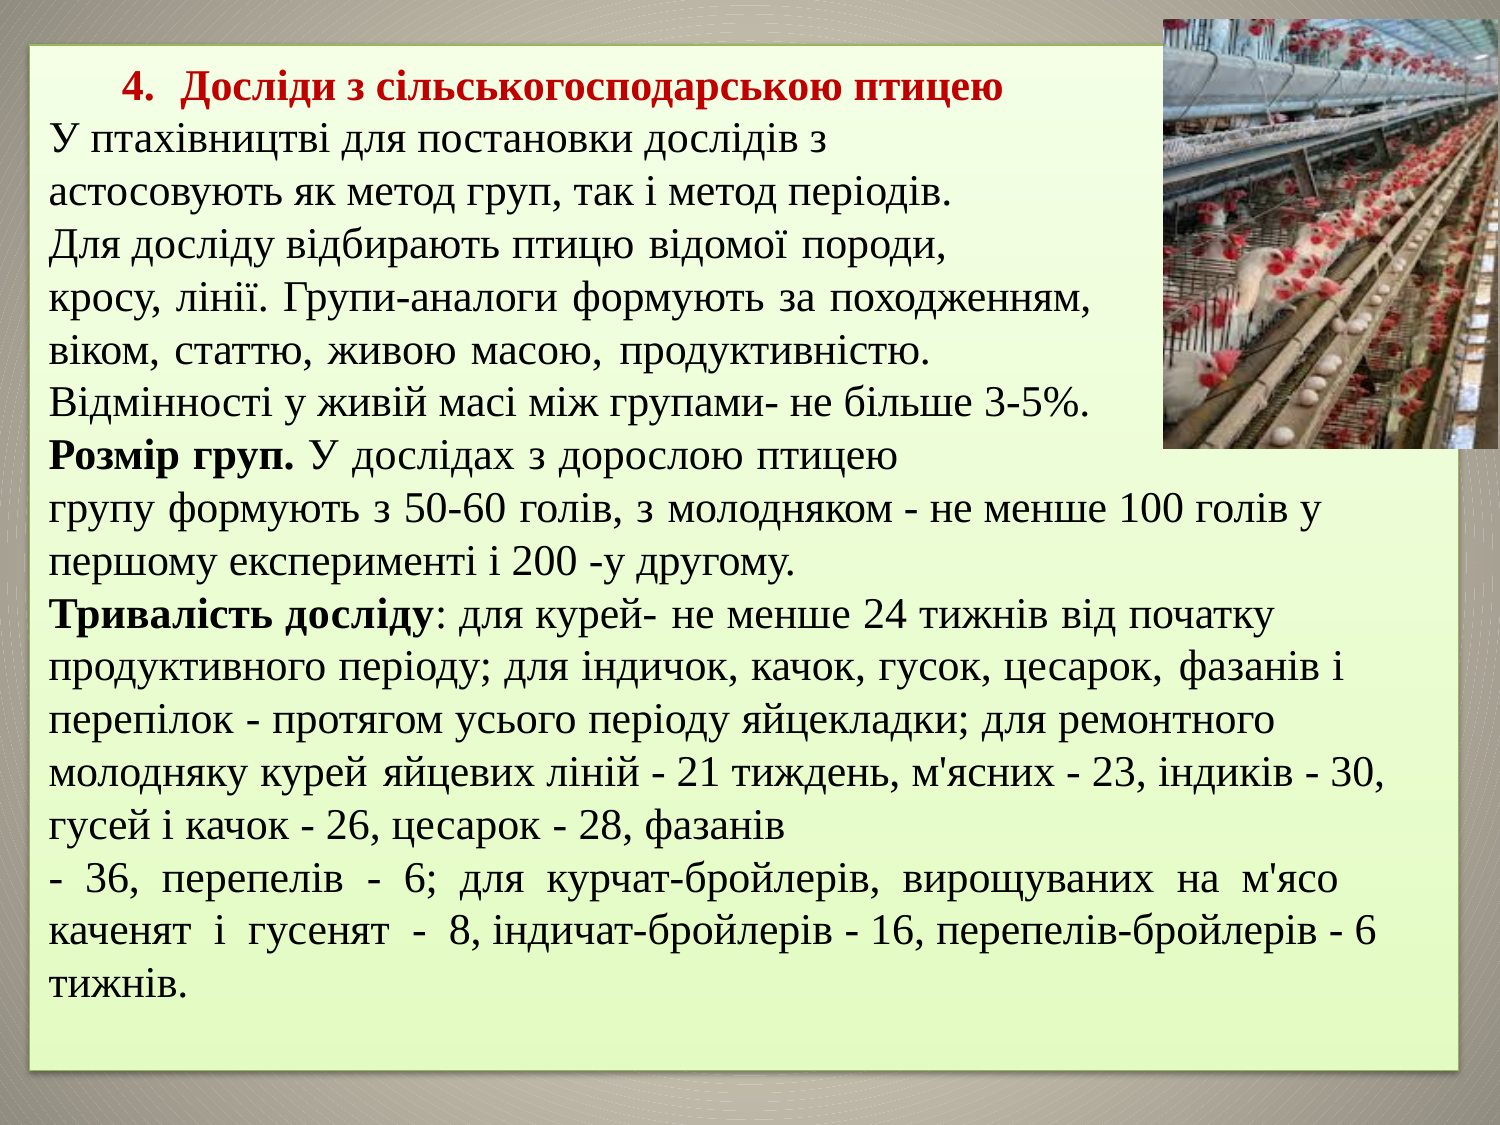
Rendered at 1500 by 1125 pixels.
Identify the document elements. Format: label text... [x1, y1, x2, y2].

title 4. Досліди з сільськогосподарською птицею У птахівництві для постановки дослідів з астосовують як метод груп, так і метод періодів. Для досліду відбирають птицю відомої породи, кросу, лінії. Групи-аналоги формують за походженням, віком, статтю, живою масою, продуктивністю. Відмінності у живій масі між групами- не більше 3-5%. Розмір груп. У дослідах з дорослою птицею групу формують з 50-60 голів, з молодняком - не менше 100 голів у першому експерименті і 200 -у другому. Тривалість досліду: для курей- не менше 24 тижнів від початку продуктивного періоду; для індичок, качок, гусок, цесарок, фазанів і перепілок - протягом усього періоду яйцекладки; для ремонтного молодняку курей яйцевих ліній - 21 тиждень, м'ясних - 23, індиків - 30, гусей і качок - 26, цесарок - 28, фазанів - 36, перепелів - 6; для курчат-бройлерів, вирощуваних на м'ясо каченят і гусенят - 8, індичат-бройлерів - 16, перепелів-бройлерів - 6 тижнів. [29, 44, 1459, 1071]
picture [1163, 18, 1498, 449]
